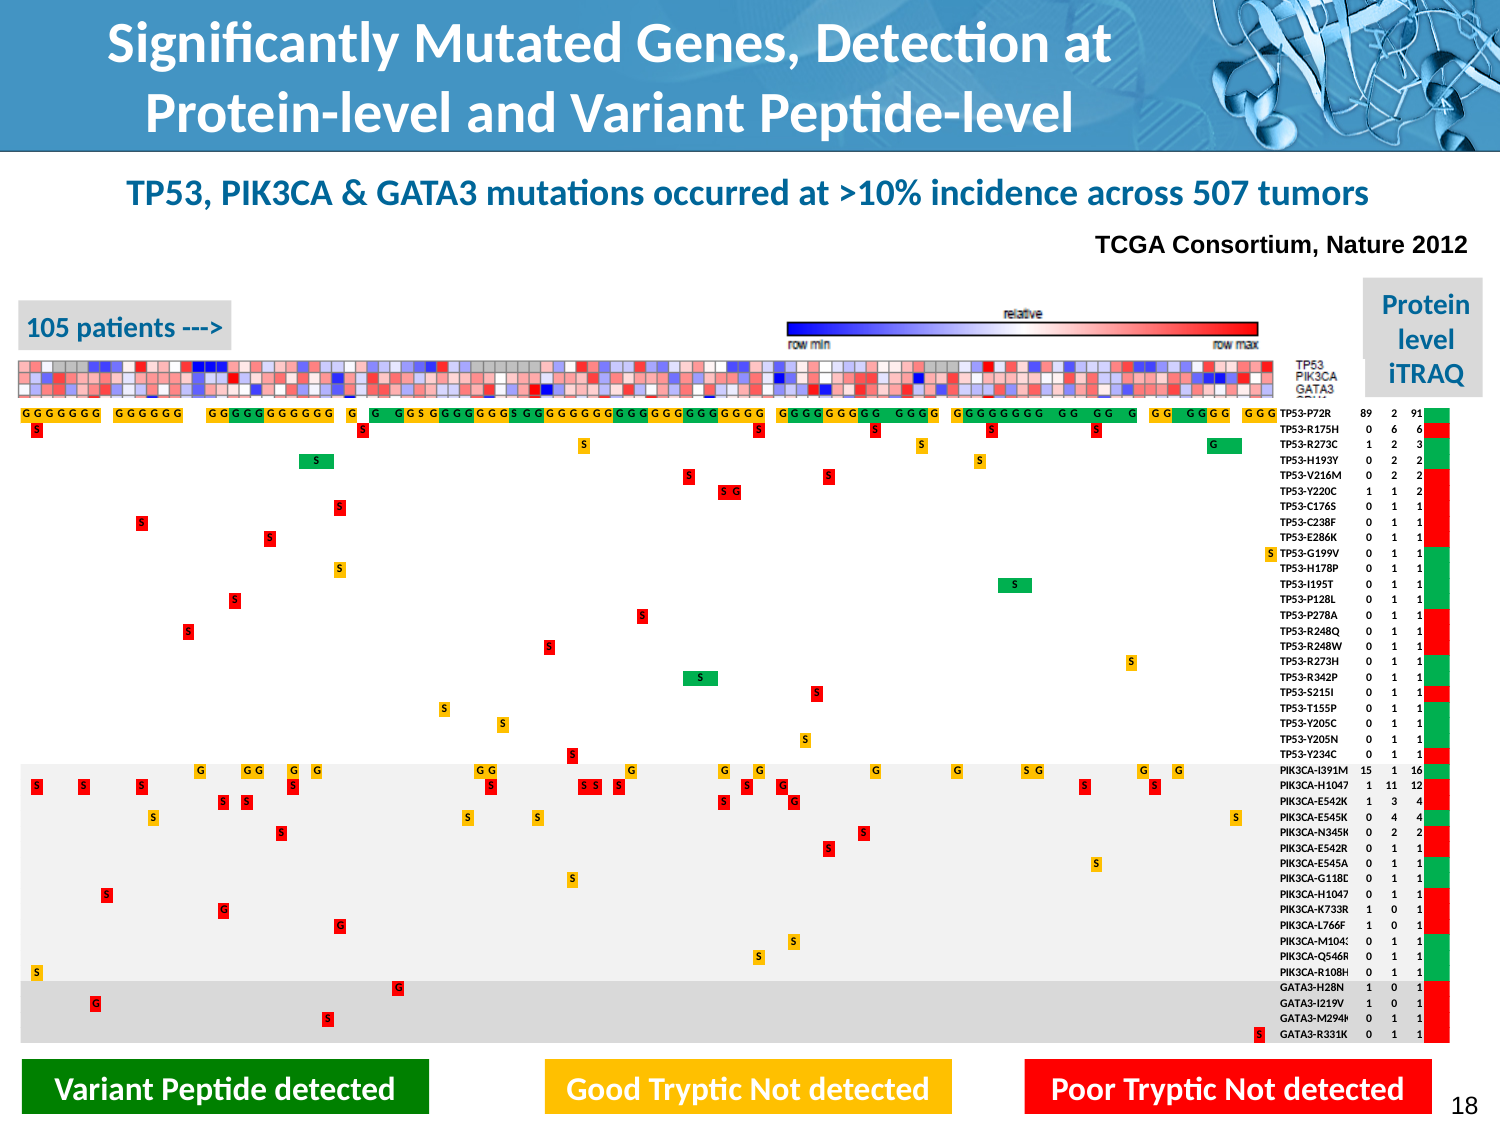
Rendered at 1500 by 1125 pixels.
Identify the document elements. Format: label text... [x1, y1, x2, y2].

picture [13, 358, 1366, 399]
text_box Poor Tryptic Not detected [1024, 1059, 1432, 1114]
picture [784, 306, 1265, 351]
slide_number 18 [1390, 1081, 1494, 1120]
title Significantly Mutated Genes, Detection at Protein-level and Variant Peptide-level [10, 9, 1210, 140]
text_box 105 patients ---> [18, 300, 232, 351]
picture [19, 406, 1451, 1045]
text_box Variant Peptide detected [21, 1059, 430, 1114]
text_box Good Tryptic Not detected [544, 1059, 952, 1114]
picture [0, 0, 1500, 152]
text_box TP53, PIK3CA & GATA3 mutations occurred at >10% incidence across 507 tumors [111, 161, 1402, 221]
text_box TCGA Consortium, Nature 2012 [1080, 221, 1484, 267]
text_box Protein level iTRAQ [1362, 277, 1483, 398]
